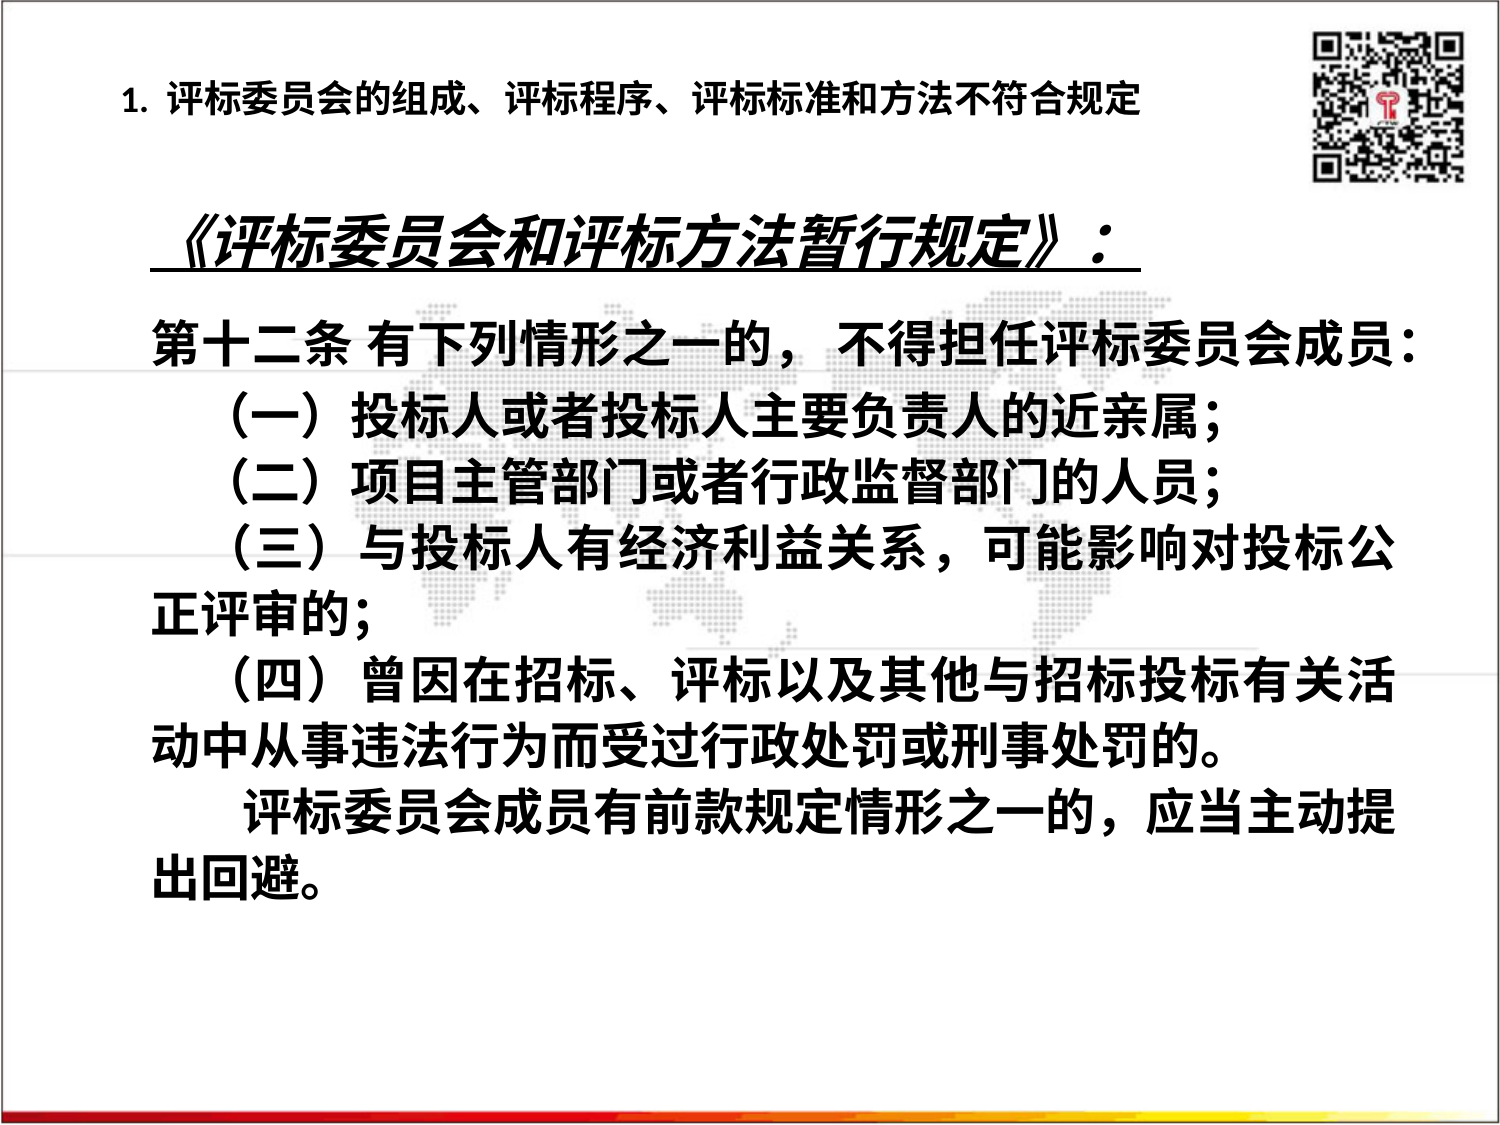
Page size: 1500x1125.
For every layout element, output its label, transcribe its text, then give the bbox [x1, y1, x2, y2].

text_box 《评标委员会和评标方法暂行规定》： 第十二条 有下列情形之一的， 不得担任评标委员会成员： （一）投标人或者投标人主要负责人的近亲属； （二）项目主管部门或者行政监督部门的人员； （三）与投标人有经济利益关系，可能影响对投标公正评审的； （四）曾因在招标、评标以及其他与招标投标有关活动中从事违法行为而受过行政处罚或刑事处罚的。 评标委员会成员有前款规定情形之一的，应当主动提出回避。 [135, 197, 1412, 914]
title 1. 评标委员会的组成、评标程序、评标标准和方法不符合规定 [75, 45, 1188, 149]
picture [0, 0, 1500, 1125]
